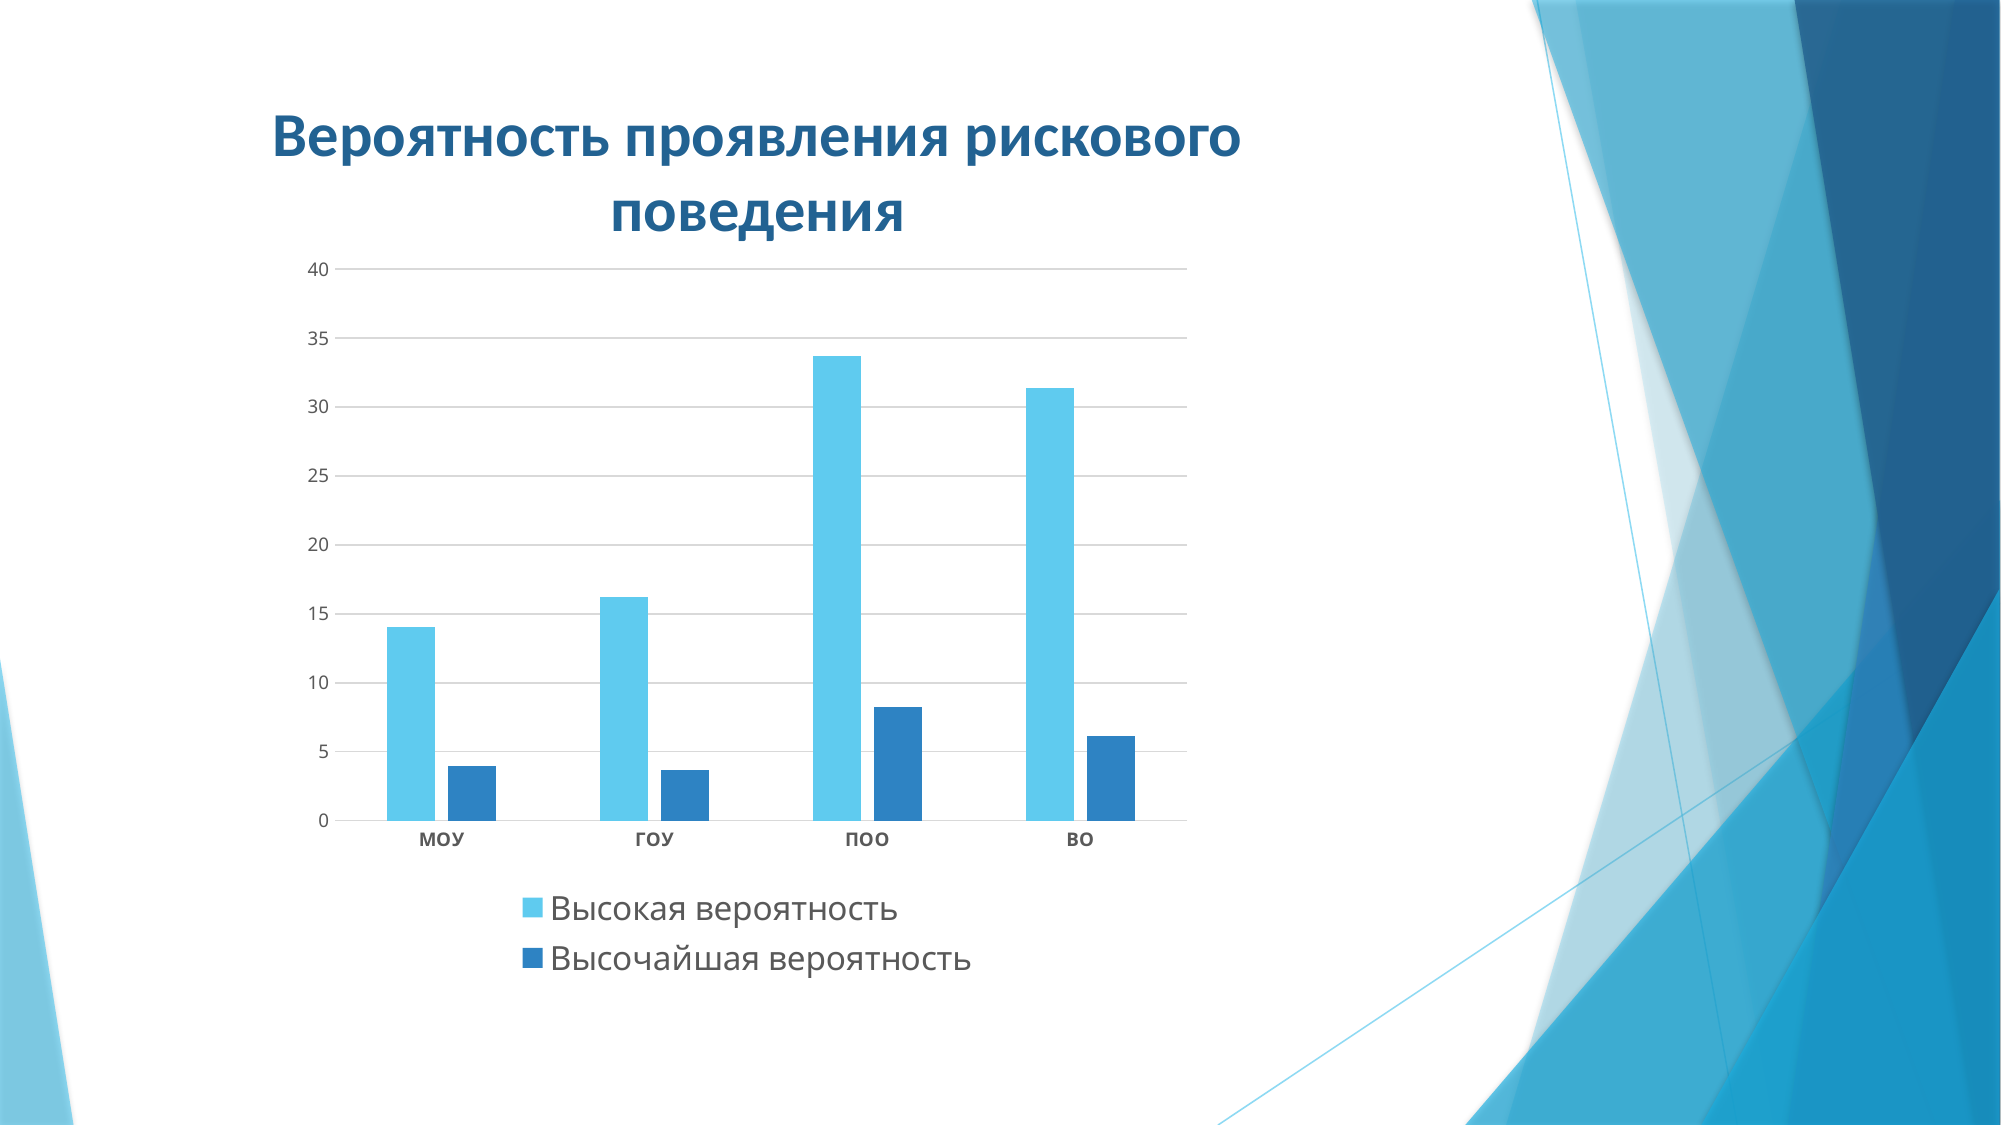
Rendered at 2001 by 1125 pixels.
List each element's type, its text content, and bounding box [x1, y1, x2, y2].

text_box Вероятность проявления рискового поведения [246, 86, 1270, 252]
chart [288, 240, 1206, 988]
